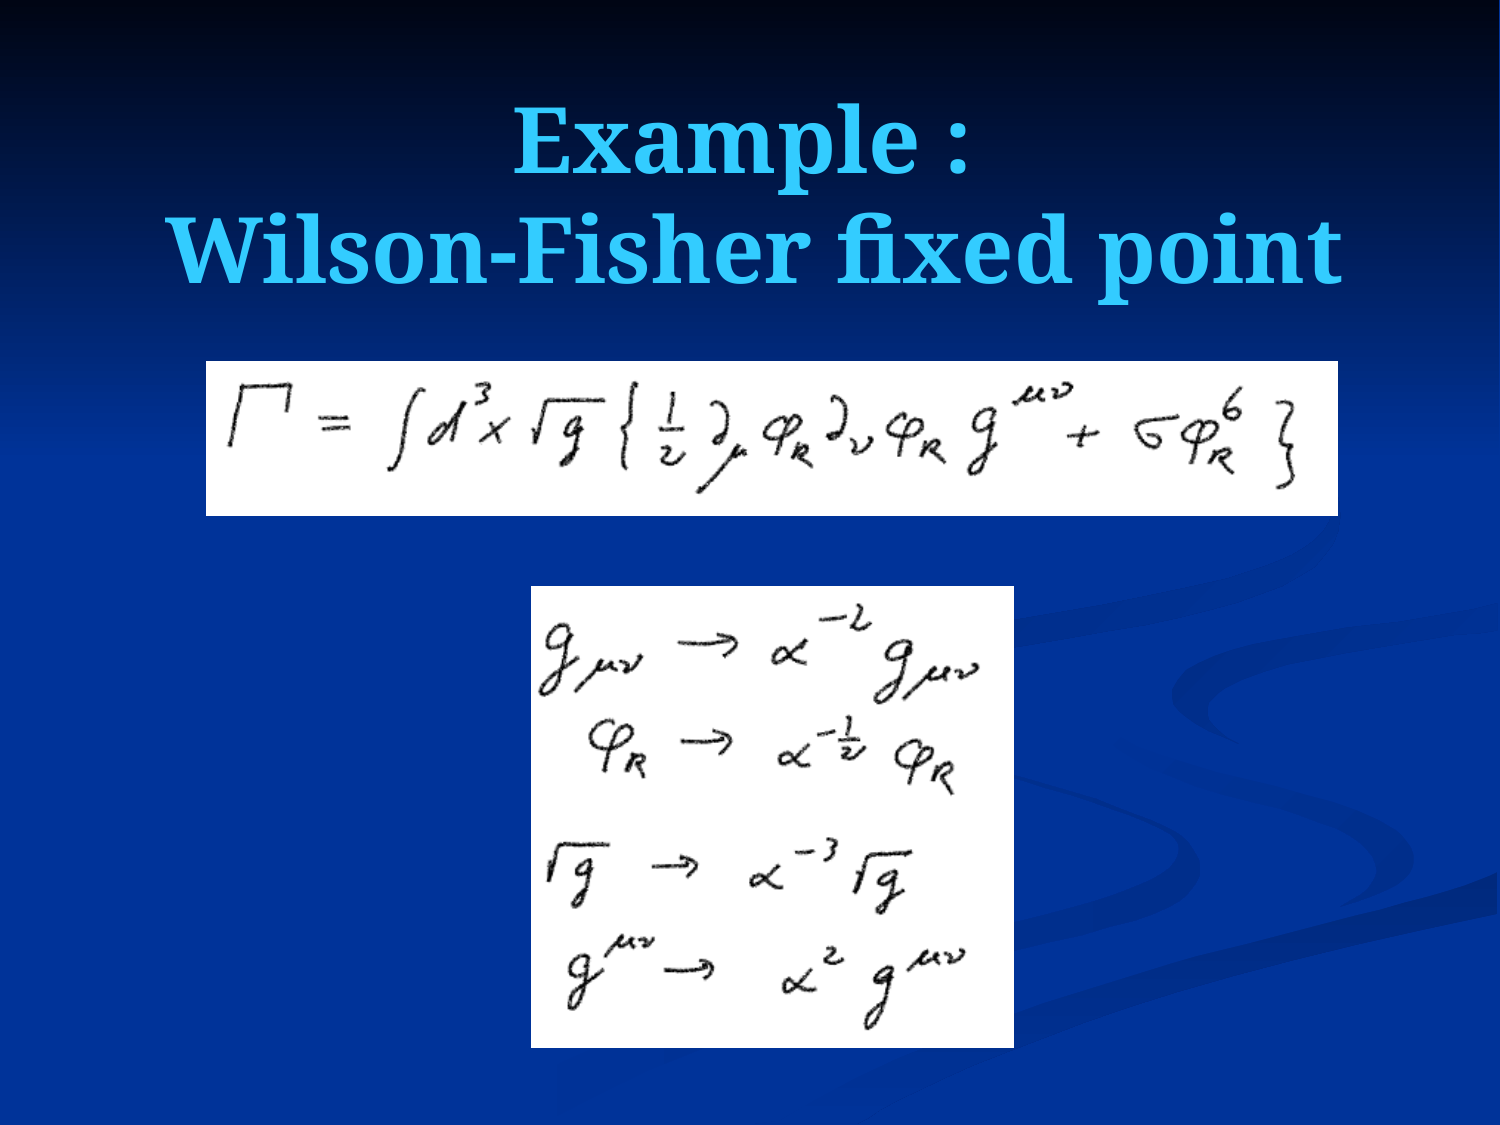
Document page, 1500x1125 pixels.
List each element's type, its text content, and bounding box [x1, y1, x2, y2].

picture [530, 585, 1014, 1048]
picture [206, 361, 1338, 516]
title Example : Wilson-Fisher fixed point [74, 44, 1436, 339]
